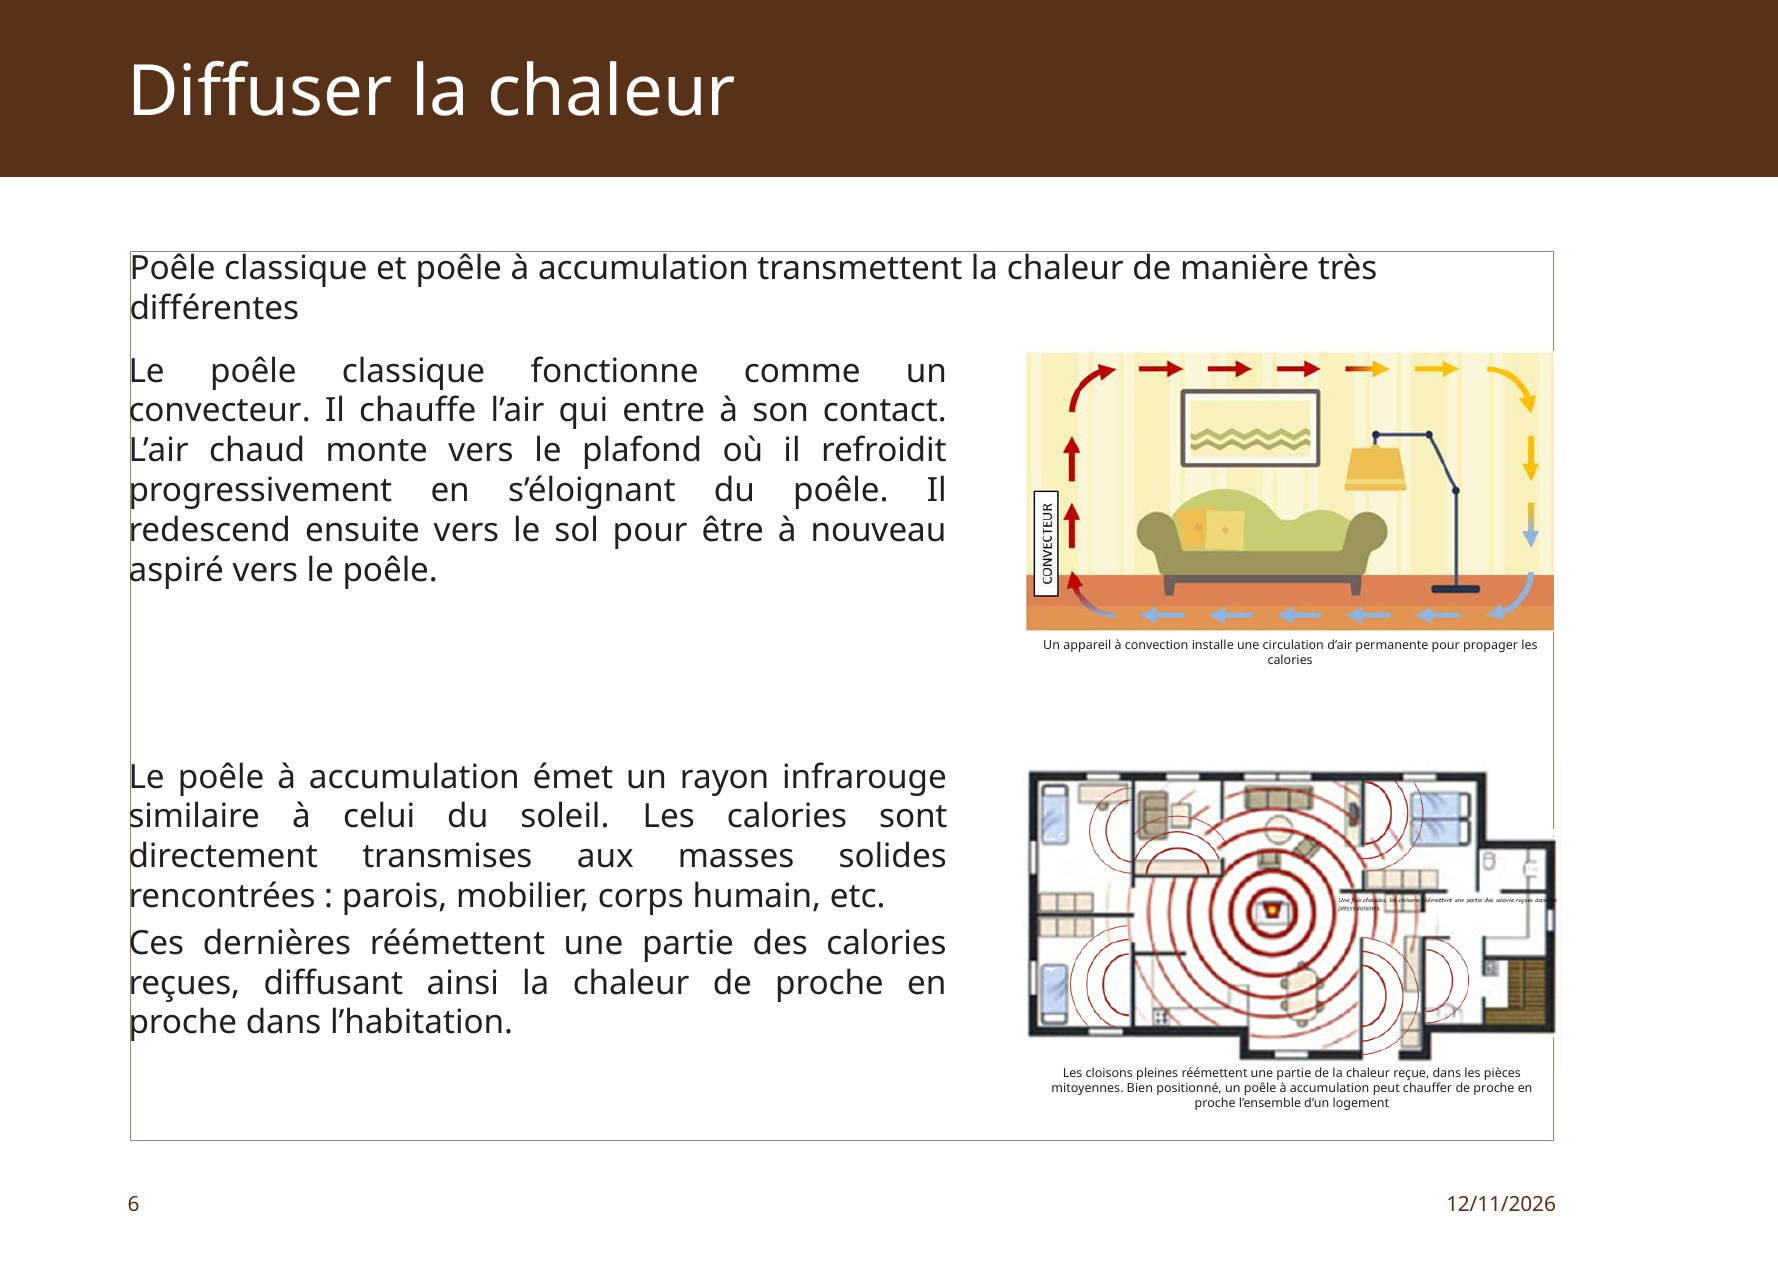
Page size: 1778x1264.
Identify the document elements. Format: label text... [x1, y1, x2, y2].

slide_number 6 [109, 1171, 504, 1239]
text_box Les cloisons pleines réémettent une partie de la chaleur reçue, dans les pièces mitoyennes. Bien positionné, un poêle à accumulation peut chauffer de proche en proche l’ensemble d’un logement [1027, 1081, 1556, 1118]
picture [1022, 763, 1561, 1067]
text_box Poêle classique et poêle à accumulation transmettent la chaleur de manière très différentes [129, 239, 1554, 334]
title Diffuser la chaleur [109, 0, 1574, 174]
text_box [1024, 350, 1556, 688]
text_box Le poêle classique fonctionne comme un convecteur. Il chauffe l’air qui entre à son contact. L’air chaud monte vers le plafond où il refroidit progressivement en s’éloignant du poêle. Il redescend ensuite vers le sol pour être à nouveau aspiré vers le poêle. Le poêle à accumulation émet un rayon infrarouge similaire à celui du soleil. Les calories sont directement transmises aux masses solides rencontrées : parois, mobilier, corps humain, etc. Ces dernières réémettent une partie des calories reçues, diffusant ainsi la chaleur de proche en proche dans l’habitation. [128, 341, 948, 1185]
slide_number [1274, 1171, 1574, 1239]
